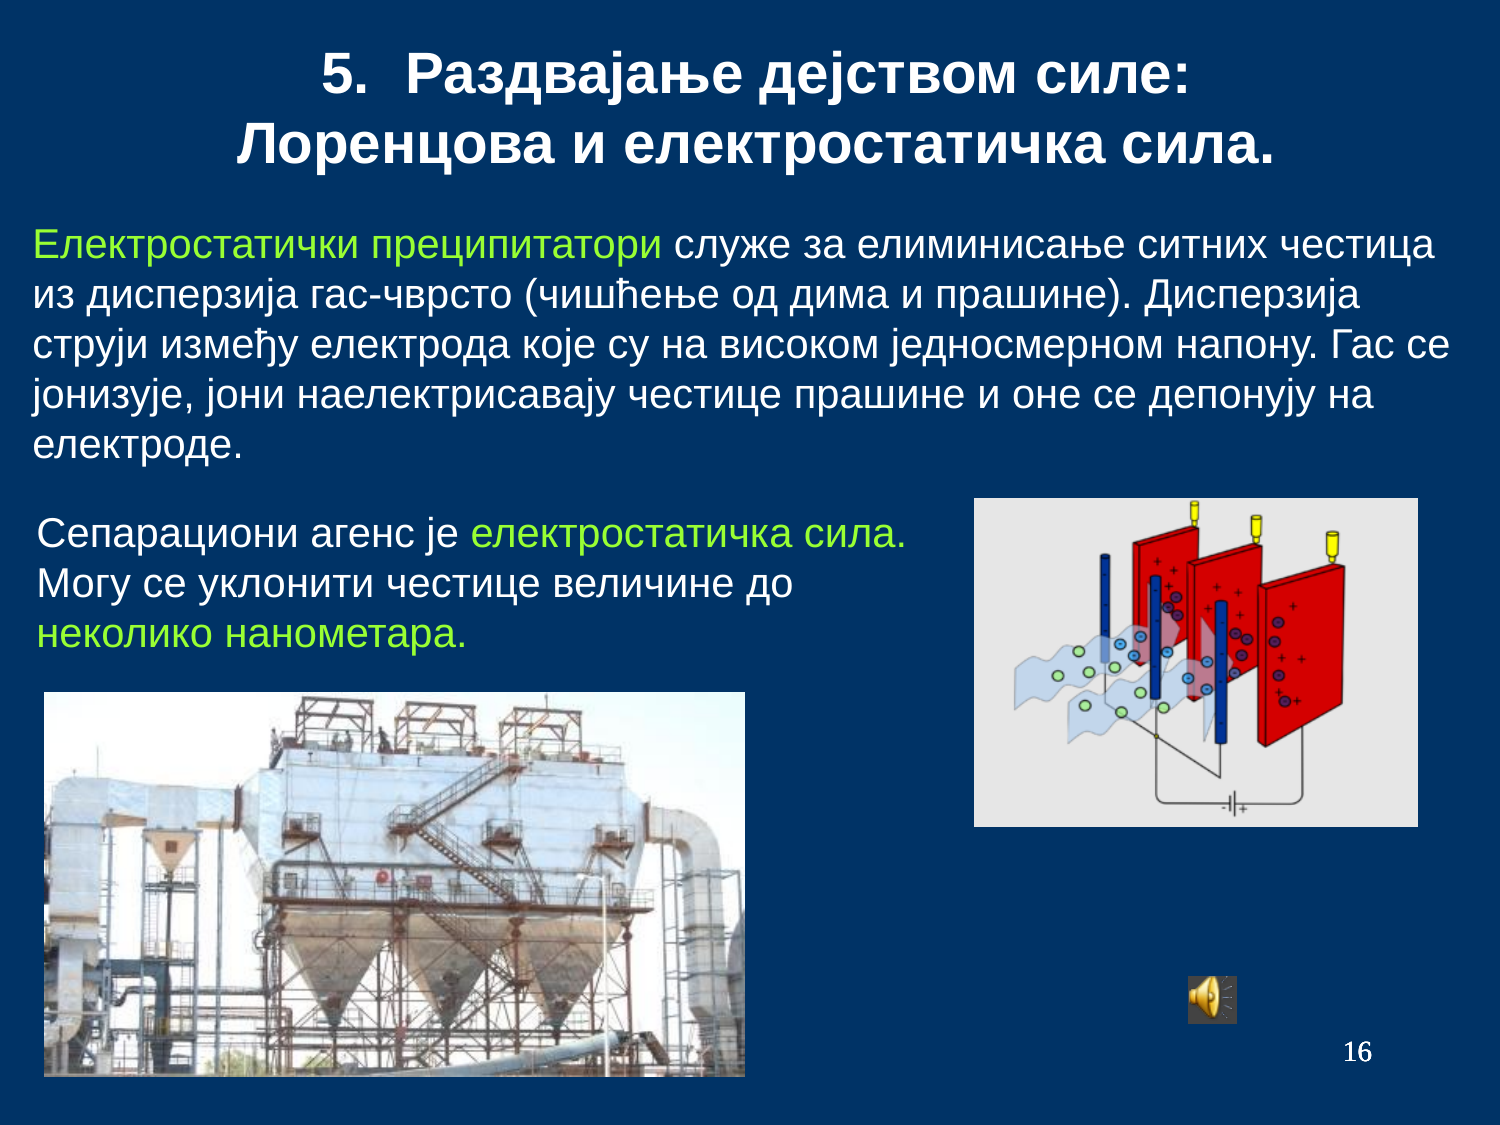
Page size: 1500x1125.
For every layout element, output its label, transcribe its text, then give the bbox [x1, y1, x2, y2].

text_box Раздвајање дејством силе: Лоренцова и електростатичка сила. [222, 27, 1292, 183]
text_box 16 [1074, 1024, 1388, 1100]
picture [974, 498, 1419, 828]
picture [1187, 974, 1238, 1026]
picture [43, 692, 745, 1078]
text_box Сепарациони агенс је електростатичка сила. Могу се уклонити честице величине до неколико нанометара. [21, 498, 973, 663]
text_box Електростатички преципитатори служе за елиминисање ситних честица из дисперзија гас-чврсто (чишћење од дима и прашине). Дисперзија струји између електрода које су на високом једносмерном напону. Гас се јонизује, јони наелектрисавају честице прашине и оне се депонују на електроде. [17, 209, 1471, 475]
